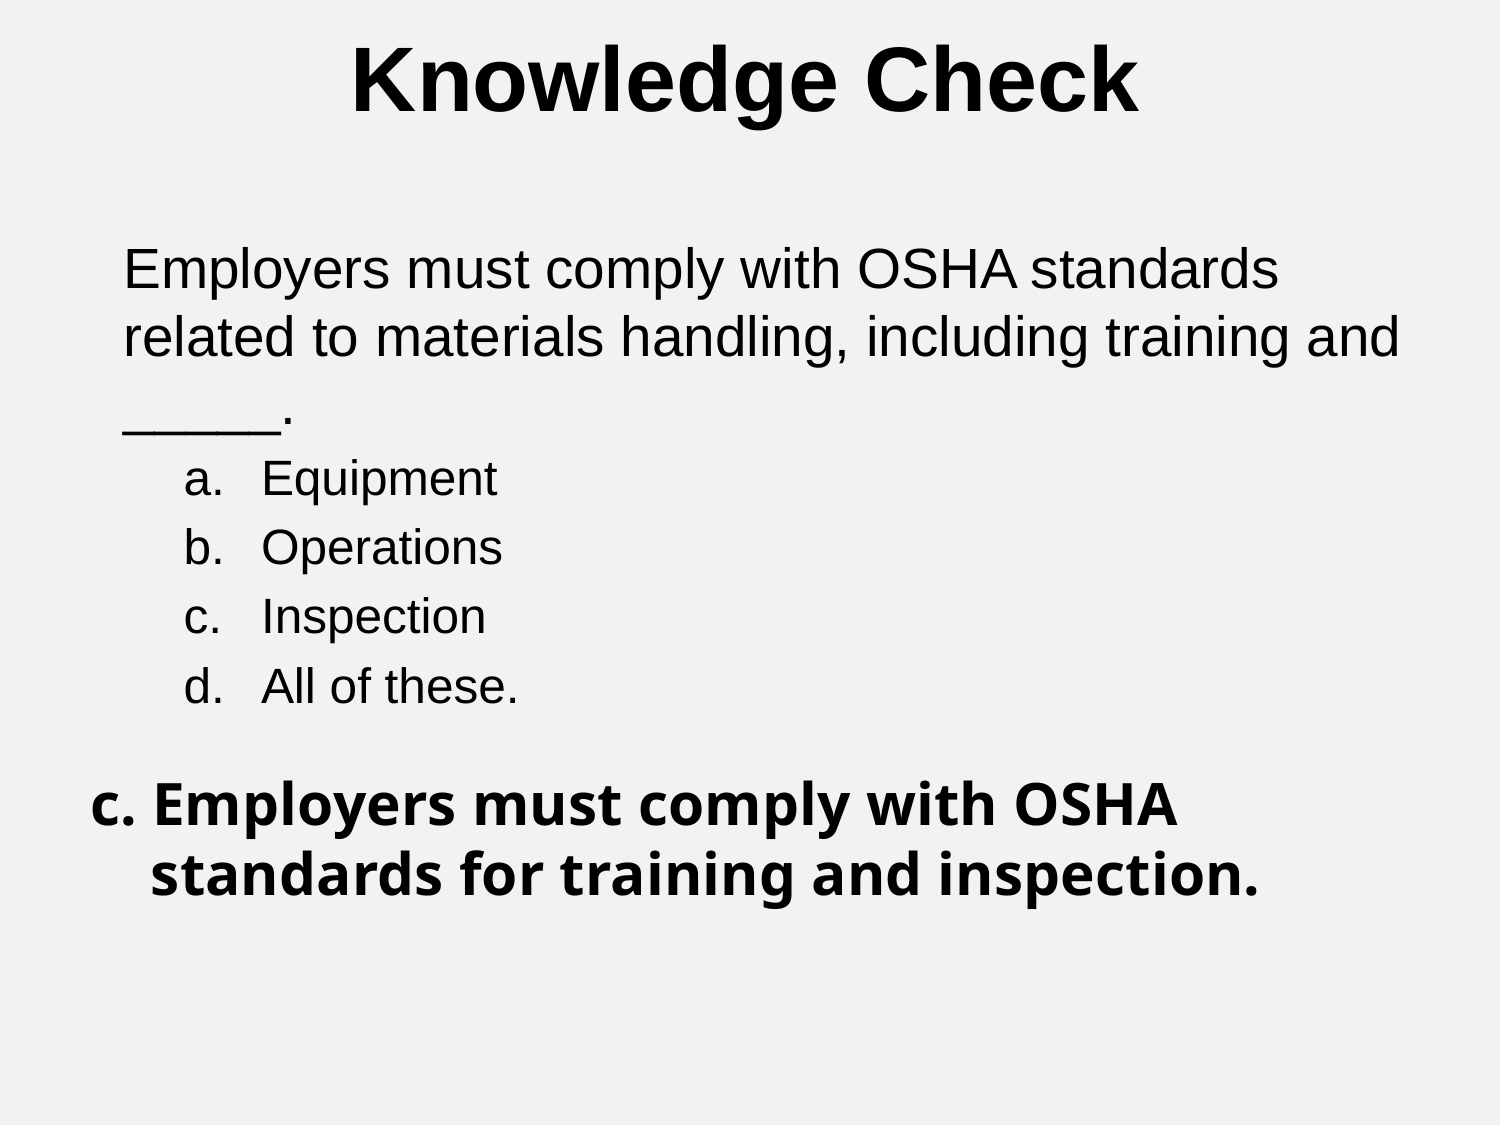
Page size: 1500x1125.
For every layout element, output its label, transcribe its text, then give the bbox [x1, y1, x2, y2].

text_box c. Employers must comply with OSHA standards for training and inspection. [74, 759, 1425, 961]
title Knowledge Check [70, 2, 1421, 148]
list Employers must comply with OSHA standards related to materials handling, including training and _____. Equipment Operations Inspection All of these. [108, 224, 1421, 725]
